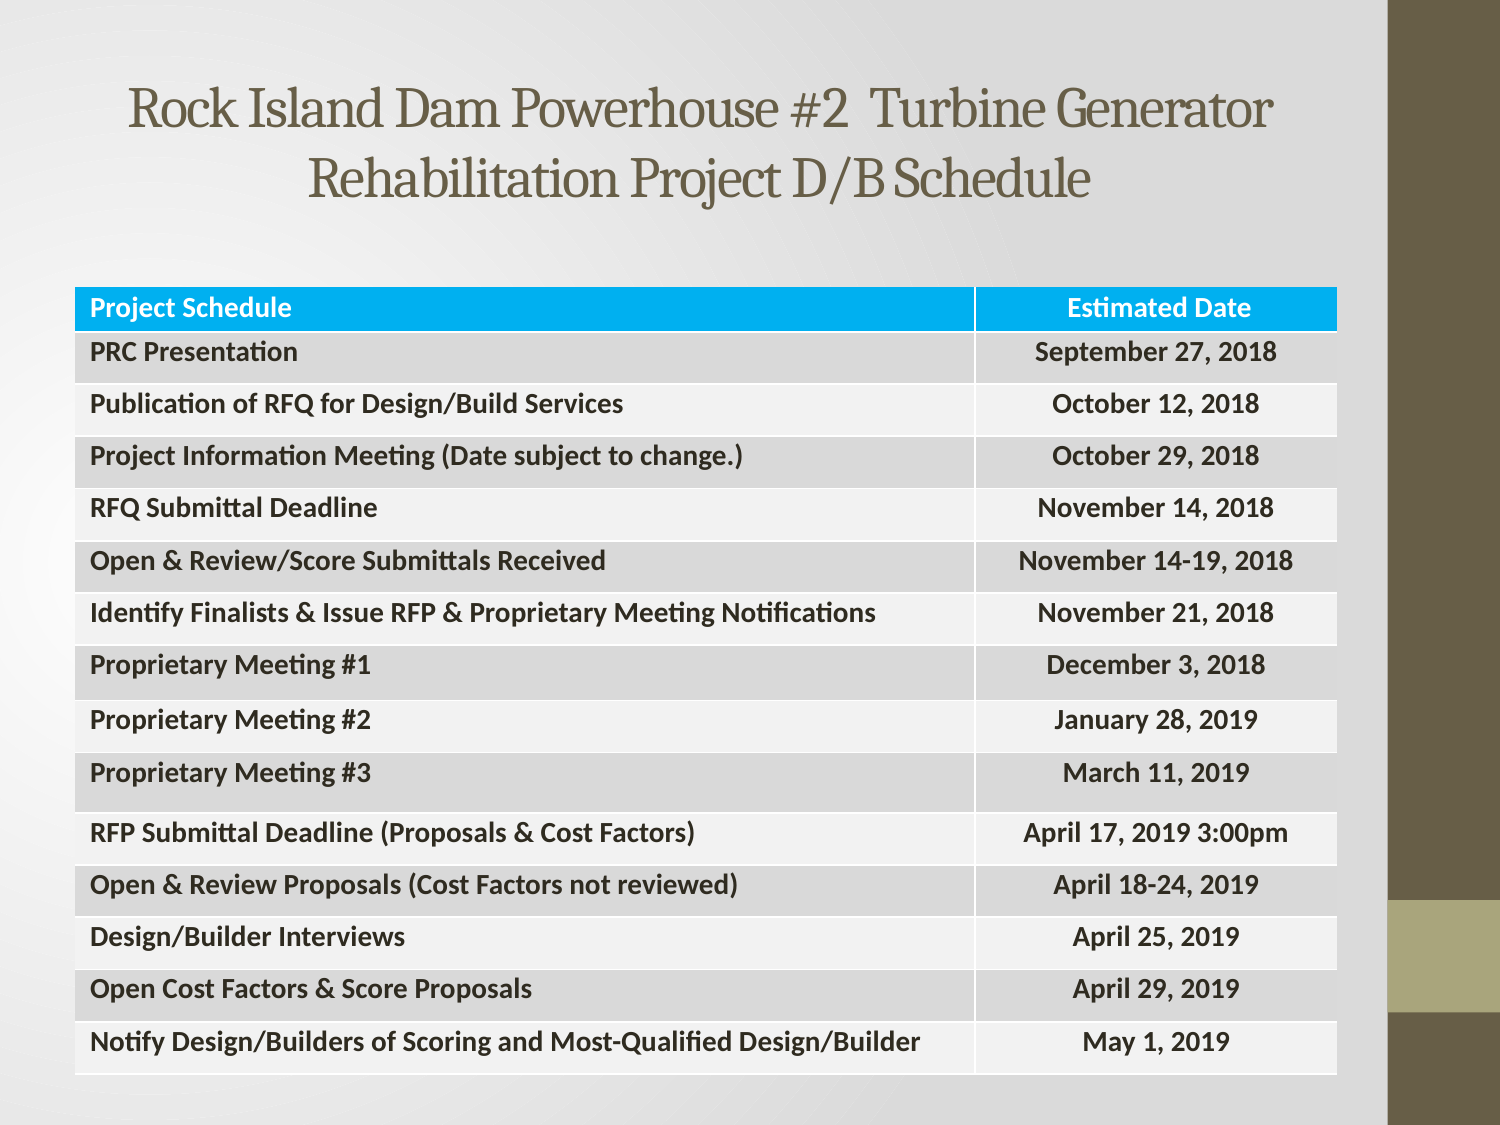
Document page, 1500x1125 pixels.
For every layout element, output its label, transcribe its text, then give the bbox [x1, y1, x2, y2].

table_cell Project Information Meeting (Date subject to change.) [75, 437, 974, 488]
table_cell April 18-24, 2019 [976, 866, 1337, 916]
table_cell Proprietary Meeting #3 [75, 753, 974, 812]
table_cell PRC Presentation [75, 333, 974, 383]
table_cell Design/Builder Interviews [75, 918, 974, 969]
table_cell January 28, 2019 [976, 701, 1337, 752]
table_cell Identify Finalists & Issue RFP & Proprietary Meeting Notifications [75, 594, 974, 644]
table_cell November 14-19, 2018 [976, 542, 1337, 592]
table_cell Open & Review/Score Submittals Received [75, 542, 974, 592]
table_cell RFQ Submittal Deadline [75, 489, 974, 540]
title Rock Island Dam Powerhouse #2 Turbine Generator Rehabilitation Project D/B Schedule [75, 45, 1325, 233]
table_cell Open Cost Factors & Score Proposals [75, 970, 974, 1021]
table_cell November 21, 2018 [976, 594, 1337, 644]
table_cell Notify Design/Builders of Scoring and Most-Qualified Design/Builder [75, 1023, 974, 1073]
table_cell Open & Review Proposals (Cost Factors not reviewed) [75, 866, 974, 916]
table_cell April 25, 2019 [976, 918, 1337, 969]
table_cell Proprietary Meeting #1 [75, 646, 974, 700]
table_cell December 3, 2018 [976, 646, 1337, 700]
table_cell May 1, 2019 [976, 1023, 1337, 1073]
table_cell October 12, 2018 [976, 385, 1337, 435]
table_cell September 27, 2018 [976, 333, 1337, 383]
table_cell Publication of RFQ for Design/Build Services [75, 385, 974, 435]
table_cell April 17, 2019 3:00pm [976, 814, 1337, 864]
table_cell October 29, 2018 [976, 437, 1337, 488]
table_cell March 11, 2019 [976, 753, 1337, 812]
table_header Project Schedule [75, 287, 974, 331]
table_cell Proprietary Meeting #2 [75, 701, 974, 752]
table_header Estimated Date [976, 287, 1337, 331]
table_cell RFP Submittal Deadline (Proposals & Cost Factors) [75, 814, 974, 864]
table_cell November 14, 2018 [976, 489, 1337, 540]
table_cell April 29, 2019 [976, 970, 1337, 1021]
